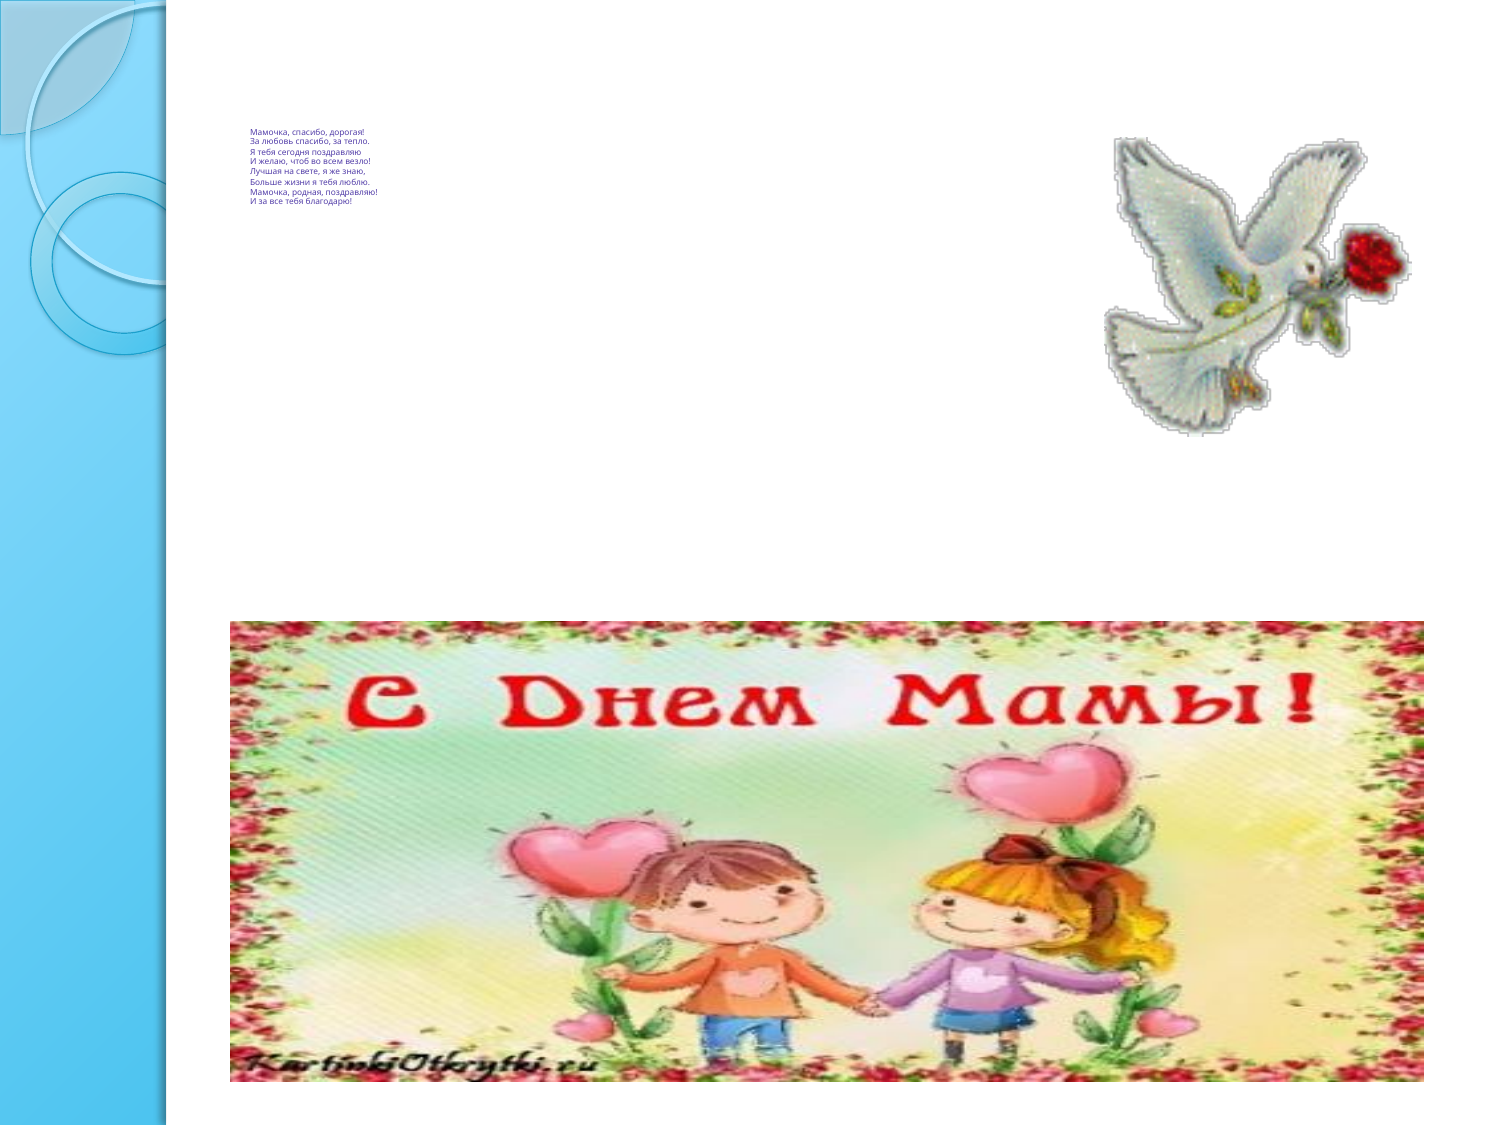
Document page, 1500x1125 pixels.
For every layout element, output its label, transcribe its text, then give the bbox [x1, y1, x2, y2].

picture [229, 621, 1424, 1083]
picture [1104, 136, 1412, 437]
title Мамочка, спасибо, дорогая! За любовь спасибо, за тепло. Я тебя сегодня поздравляю И желаю, чтоб во всем везло! Лучшая на свете, я же знаю, Больше жизни я тебя люблю. Мамочка, родная, поздравляю! И за все тебя благодарю! [235, 45, 1466, 233]
